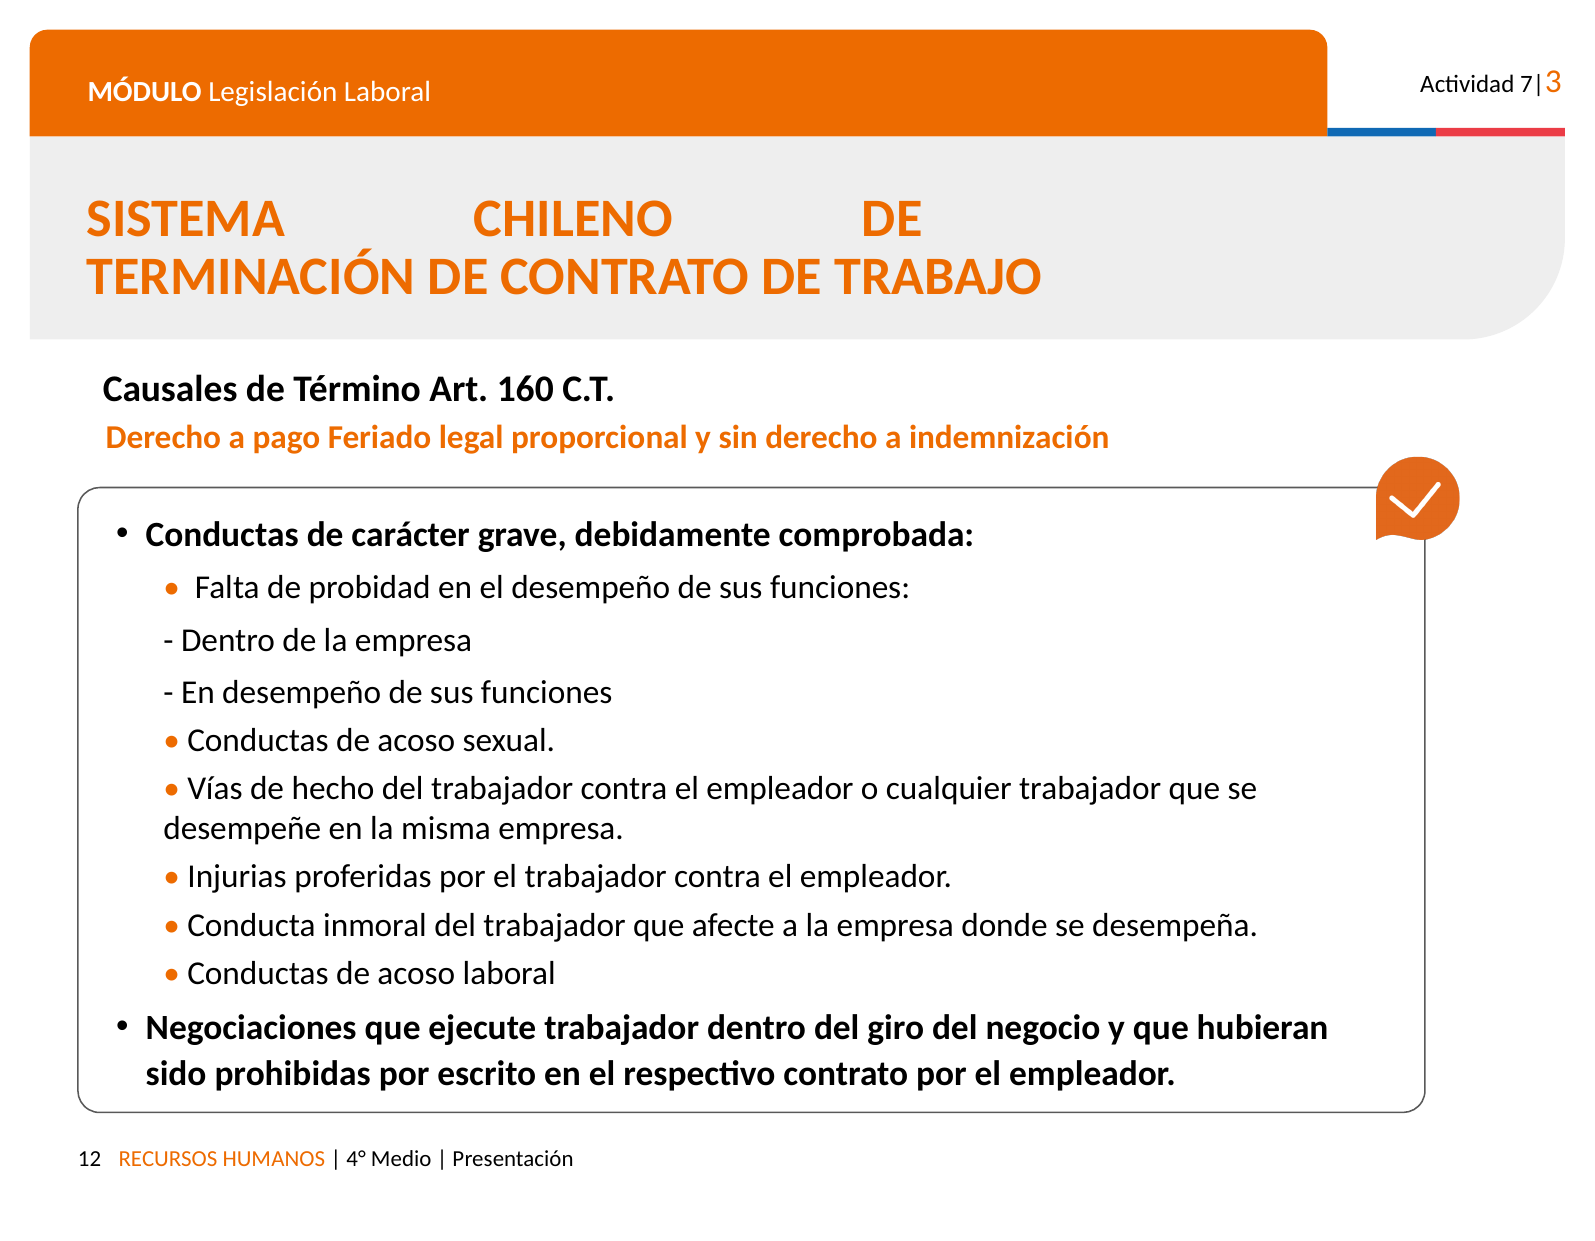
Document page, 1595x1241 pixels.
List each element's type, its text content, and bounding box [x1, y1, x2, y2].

picture [1372, 455, 1462, 541]
text_box SISTEMA CHILENO DE TERMINACIÓN DE CONTRATO DE TRABAJO [71, 182, 1128, 314]
text_box Conductas de carácter grave, debidamente comprobada: • Falta de probidad en el desempeño de sus funciones: - Dentro de la empresa - En desempeño de sus funciones • Conductas de acoso sexual. • Vías de hecho del trabajador contra el empleador o cualquier trabajador que se desempeñe en la misma empresa. • Injurias proferidas por el trabajador contra el empleador. • Conducta inmoral del trabajador que afecte a la empresa donde se desempeña. • Conductas de acoso laboral Negociaciones que ejecute trabajador dentro del giro del negocio y que hubieran sido prohibidas por escrito en el respectivo contrato por el empleador. [99, 497, 1359, 1127]
text_box Causales de Término Art. 160 C.T. [88, 356, 1157, 417]
text_box [77, 487, 1425, 1113]
text_box Derecho a pago Feriado legal proporcional y sin derecho a indemnización [90, 407, 1484, 463]
